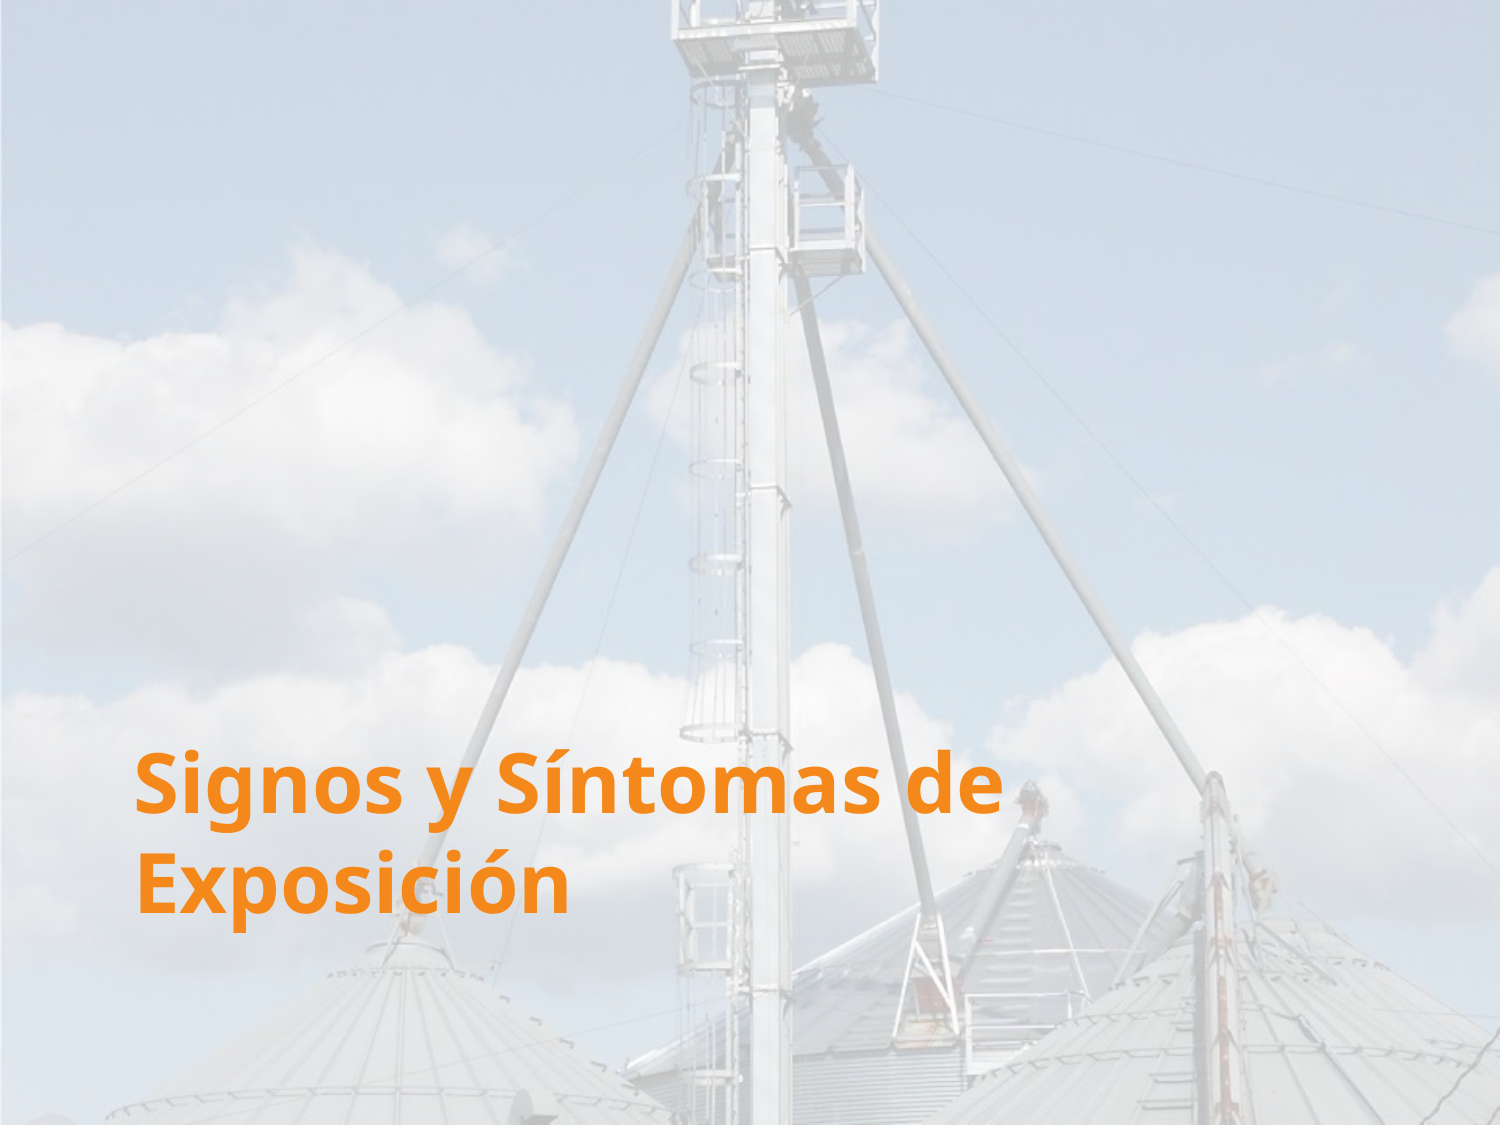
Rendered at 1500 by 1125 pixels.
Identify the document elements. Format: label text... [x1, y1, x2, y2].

title Signos y Síntomas de Exposición [118, 722, 1394, 947]
